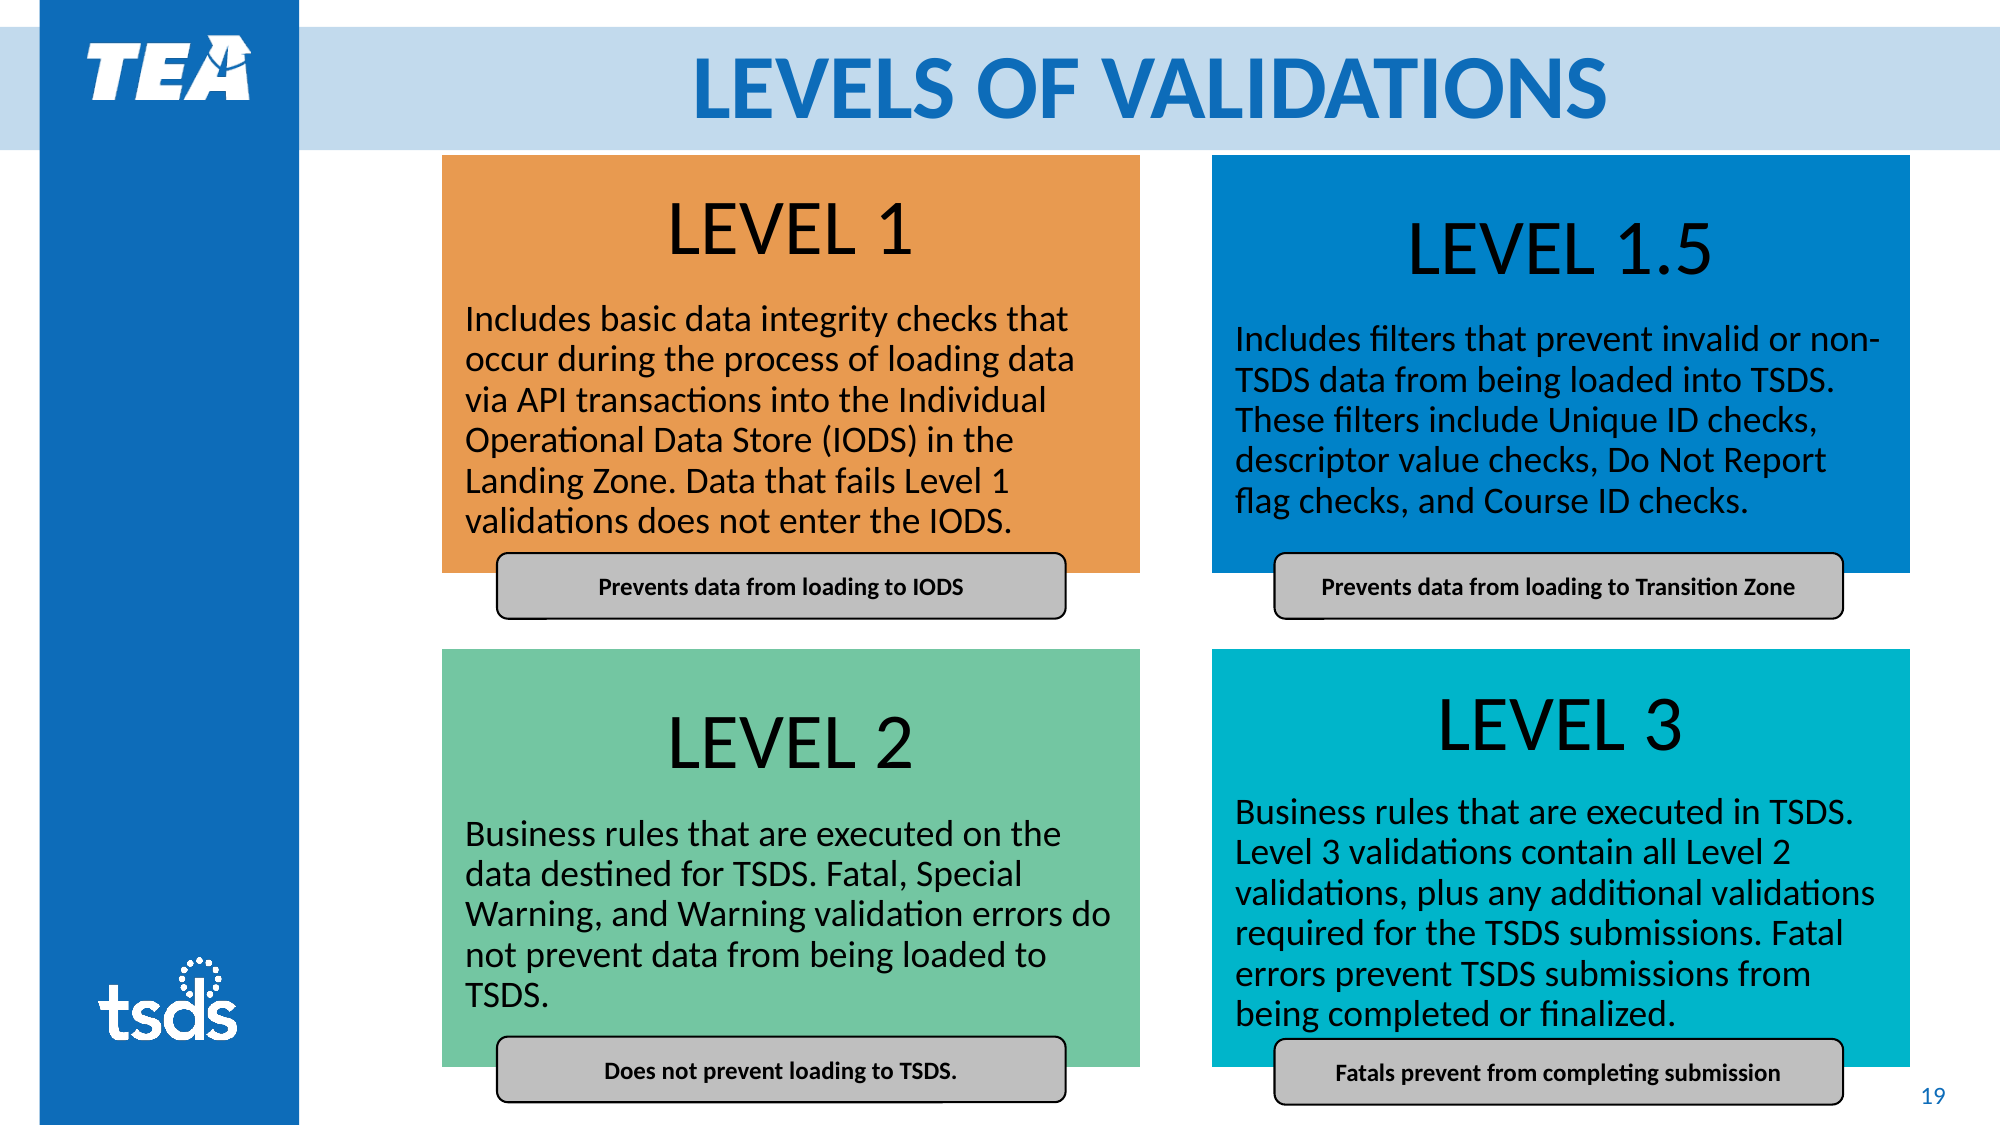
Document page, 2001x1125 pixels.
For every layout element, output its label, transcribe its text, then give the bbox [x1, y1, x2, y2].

title LEVELS OF VALIDATIONS [361, 27, 1941, 151]
picture [98, 957, 241, 1045]
picture [86, 34, 251, 100]
slide_number 19 [1912, 1065, 1961, 1125]
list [441, 150, 1912, 1125]
